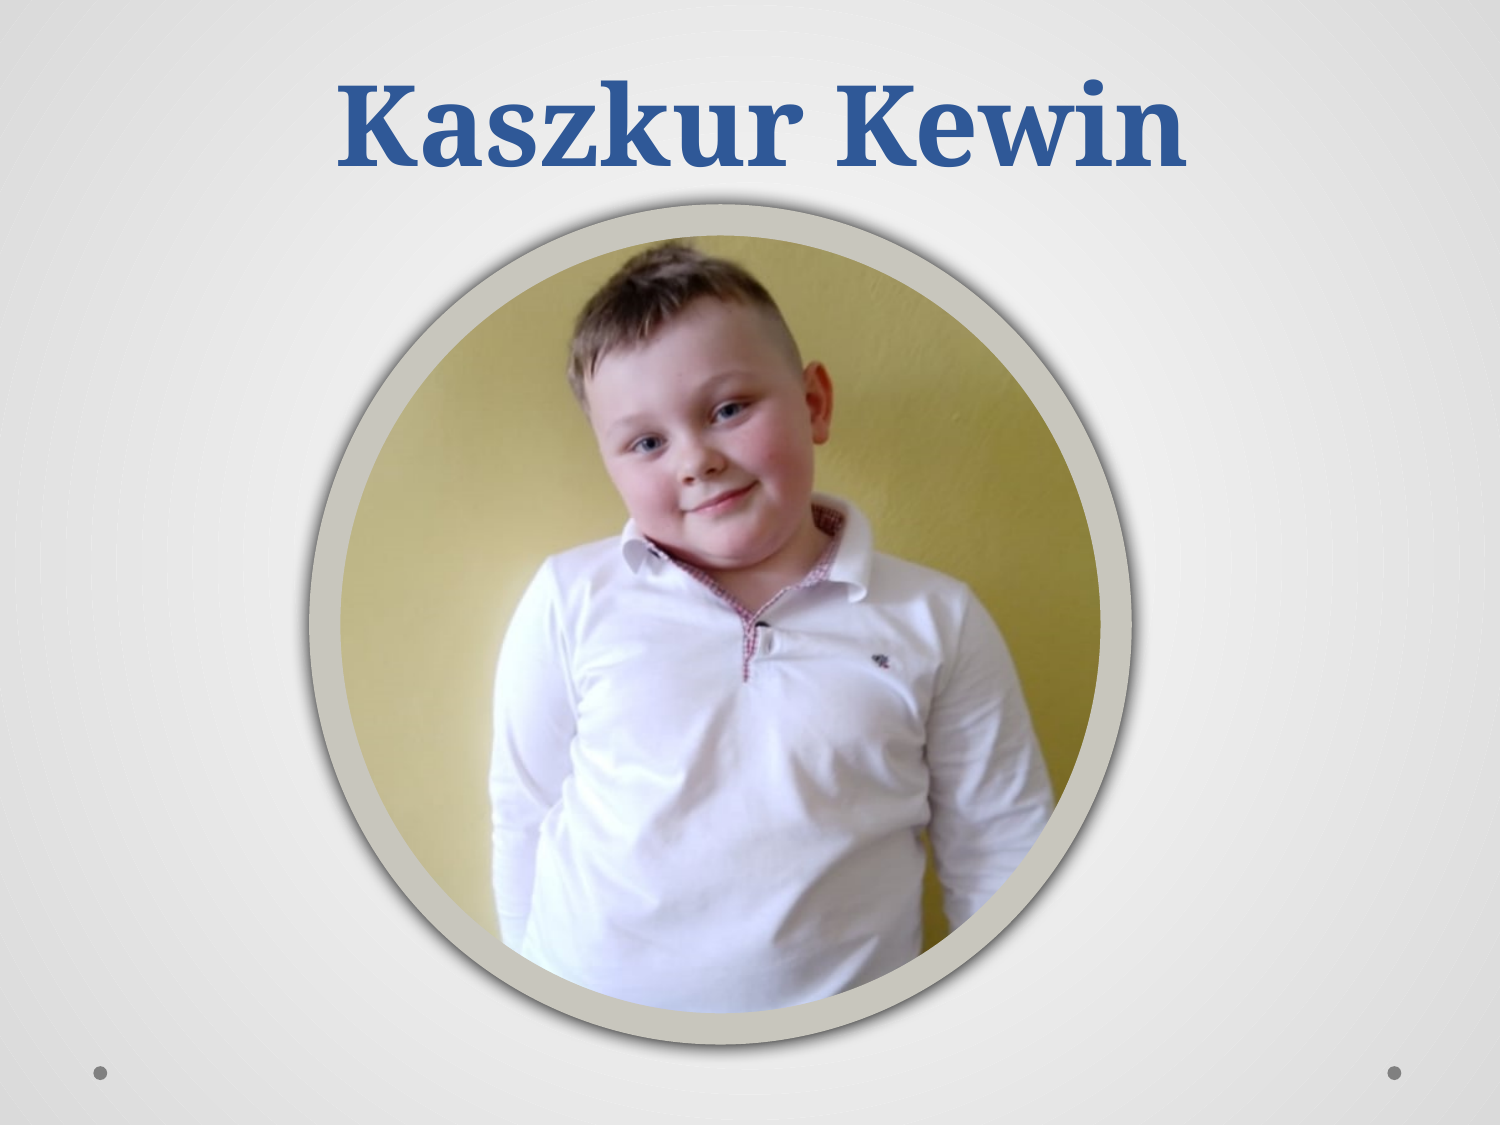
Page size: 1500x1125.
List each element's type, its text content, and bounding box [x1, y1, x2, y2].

title Kaszkur Kewin [100, 54, 1425, 197]
picture [324, 219, 1117, 1030]
